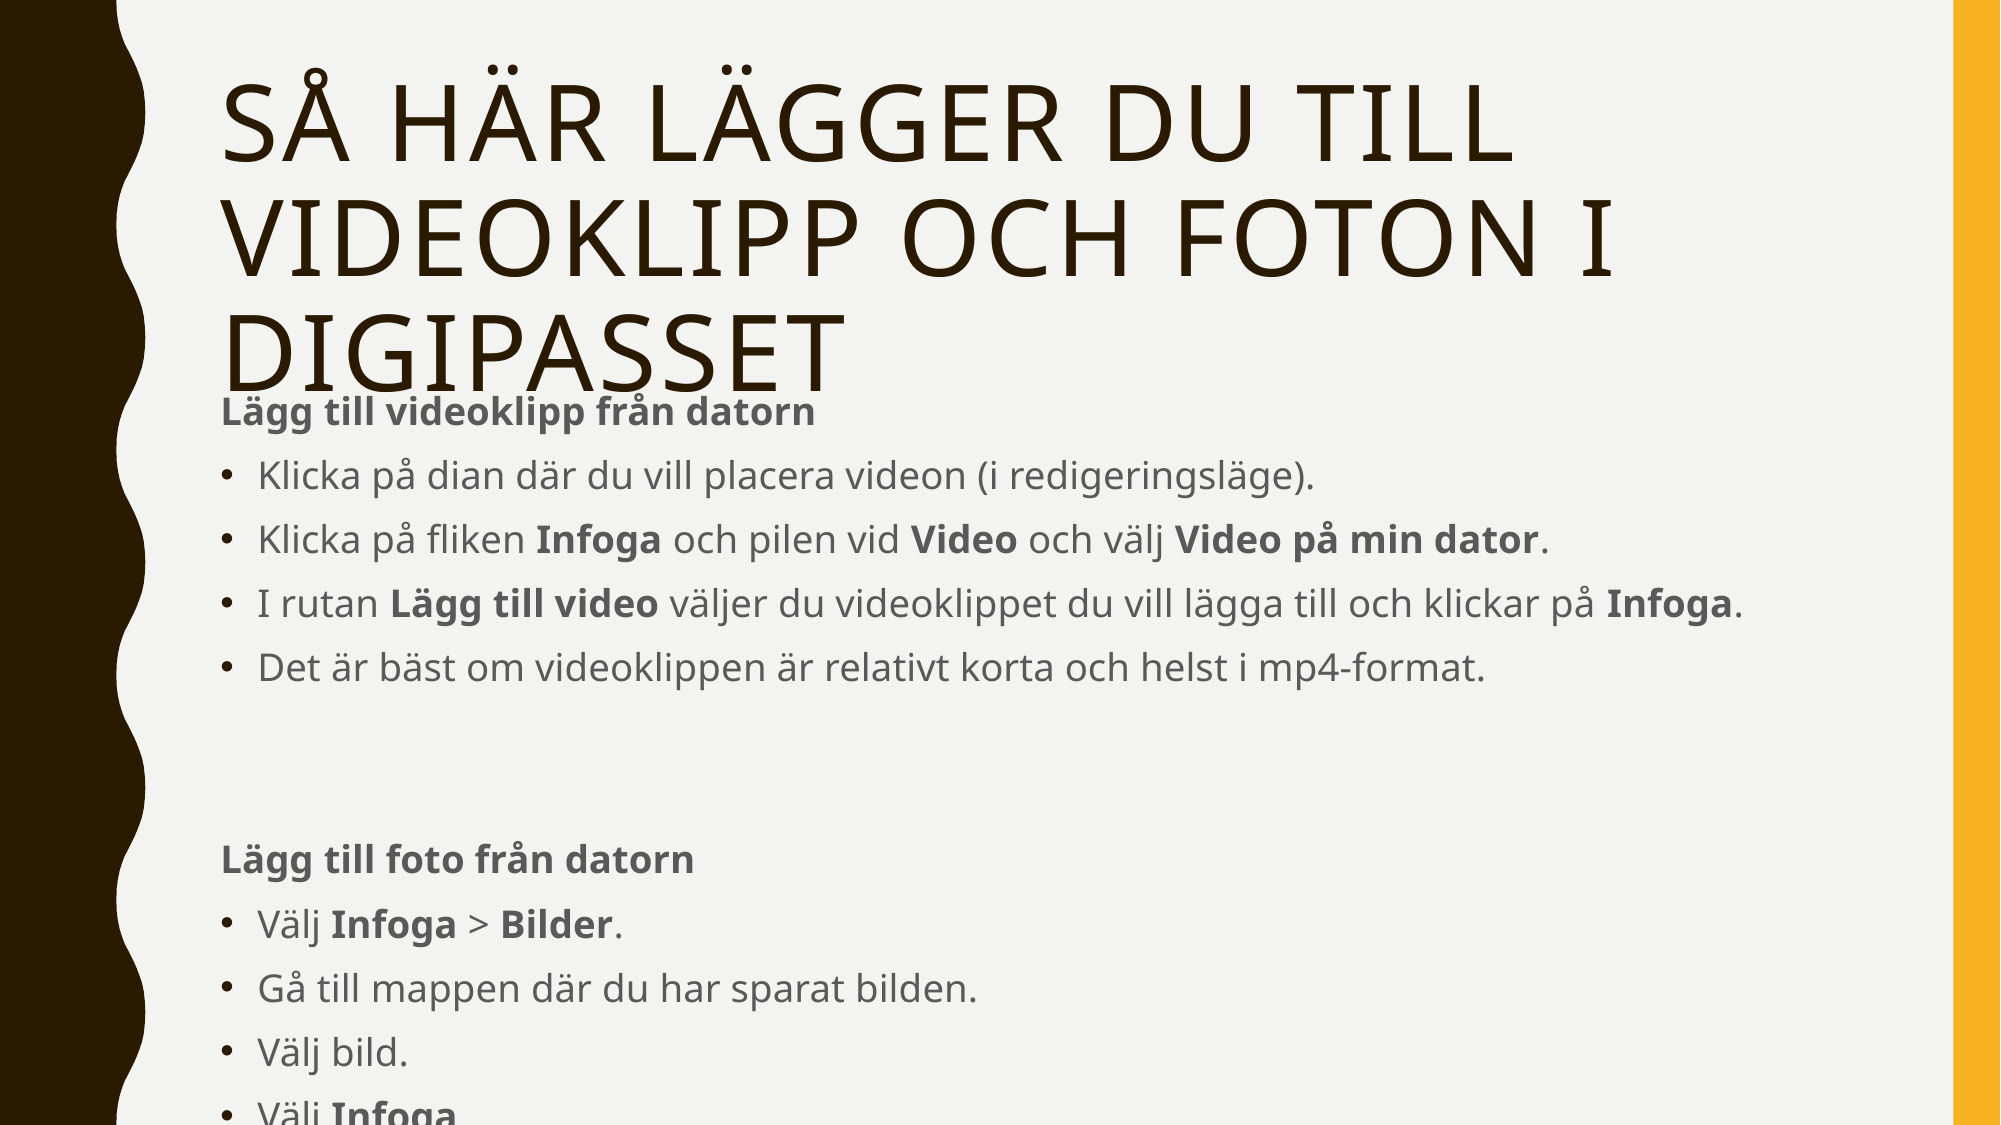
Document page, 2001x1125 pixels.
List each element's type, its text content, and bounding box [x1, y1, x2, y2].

list Lägg till videoklipp från datorn Klicka på dian där du vill placera videon (i redigeringsläge). Klicka på fliken Infoga och pilen vid Video och välj Video på min dator. I rutan Lägg till video väljer du videoklippet du vill lägga till och klickar på Infoga. Det är bäst om videoklippen är relativt korta och helst i mp4-format. Lägg till foto från datorn Välj Infoga > Bilder. Gå till mappen där du har sparat bilden. Välj bild. Välj Infoga. [205, 375, 1855, 1125]
title Så här lägger du till videoklipp och foton i digipasset [205, 62, 1875, 308]
